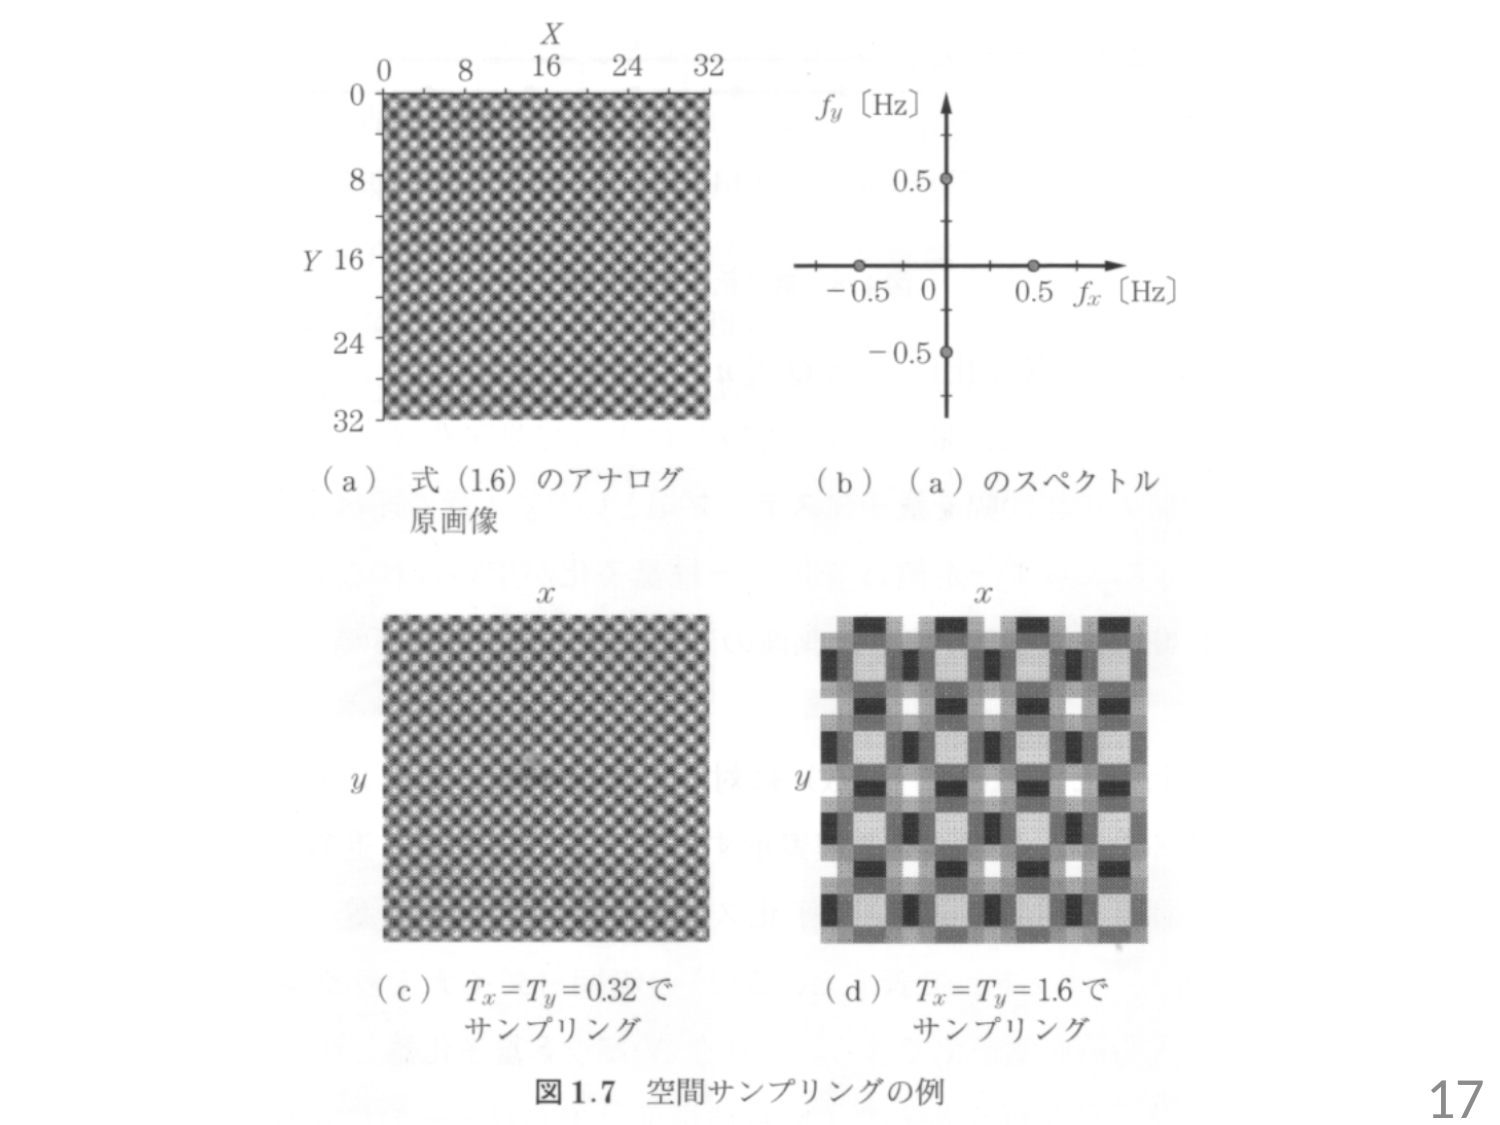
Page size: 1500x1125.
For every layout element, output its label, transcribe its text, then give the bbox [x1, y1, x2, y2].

picture [277, 0, 1211, 1125]
slide_number 17 [1216, 1065, 1500, 1125]
